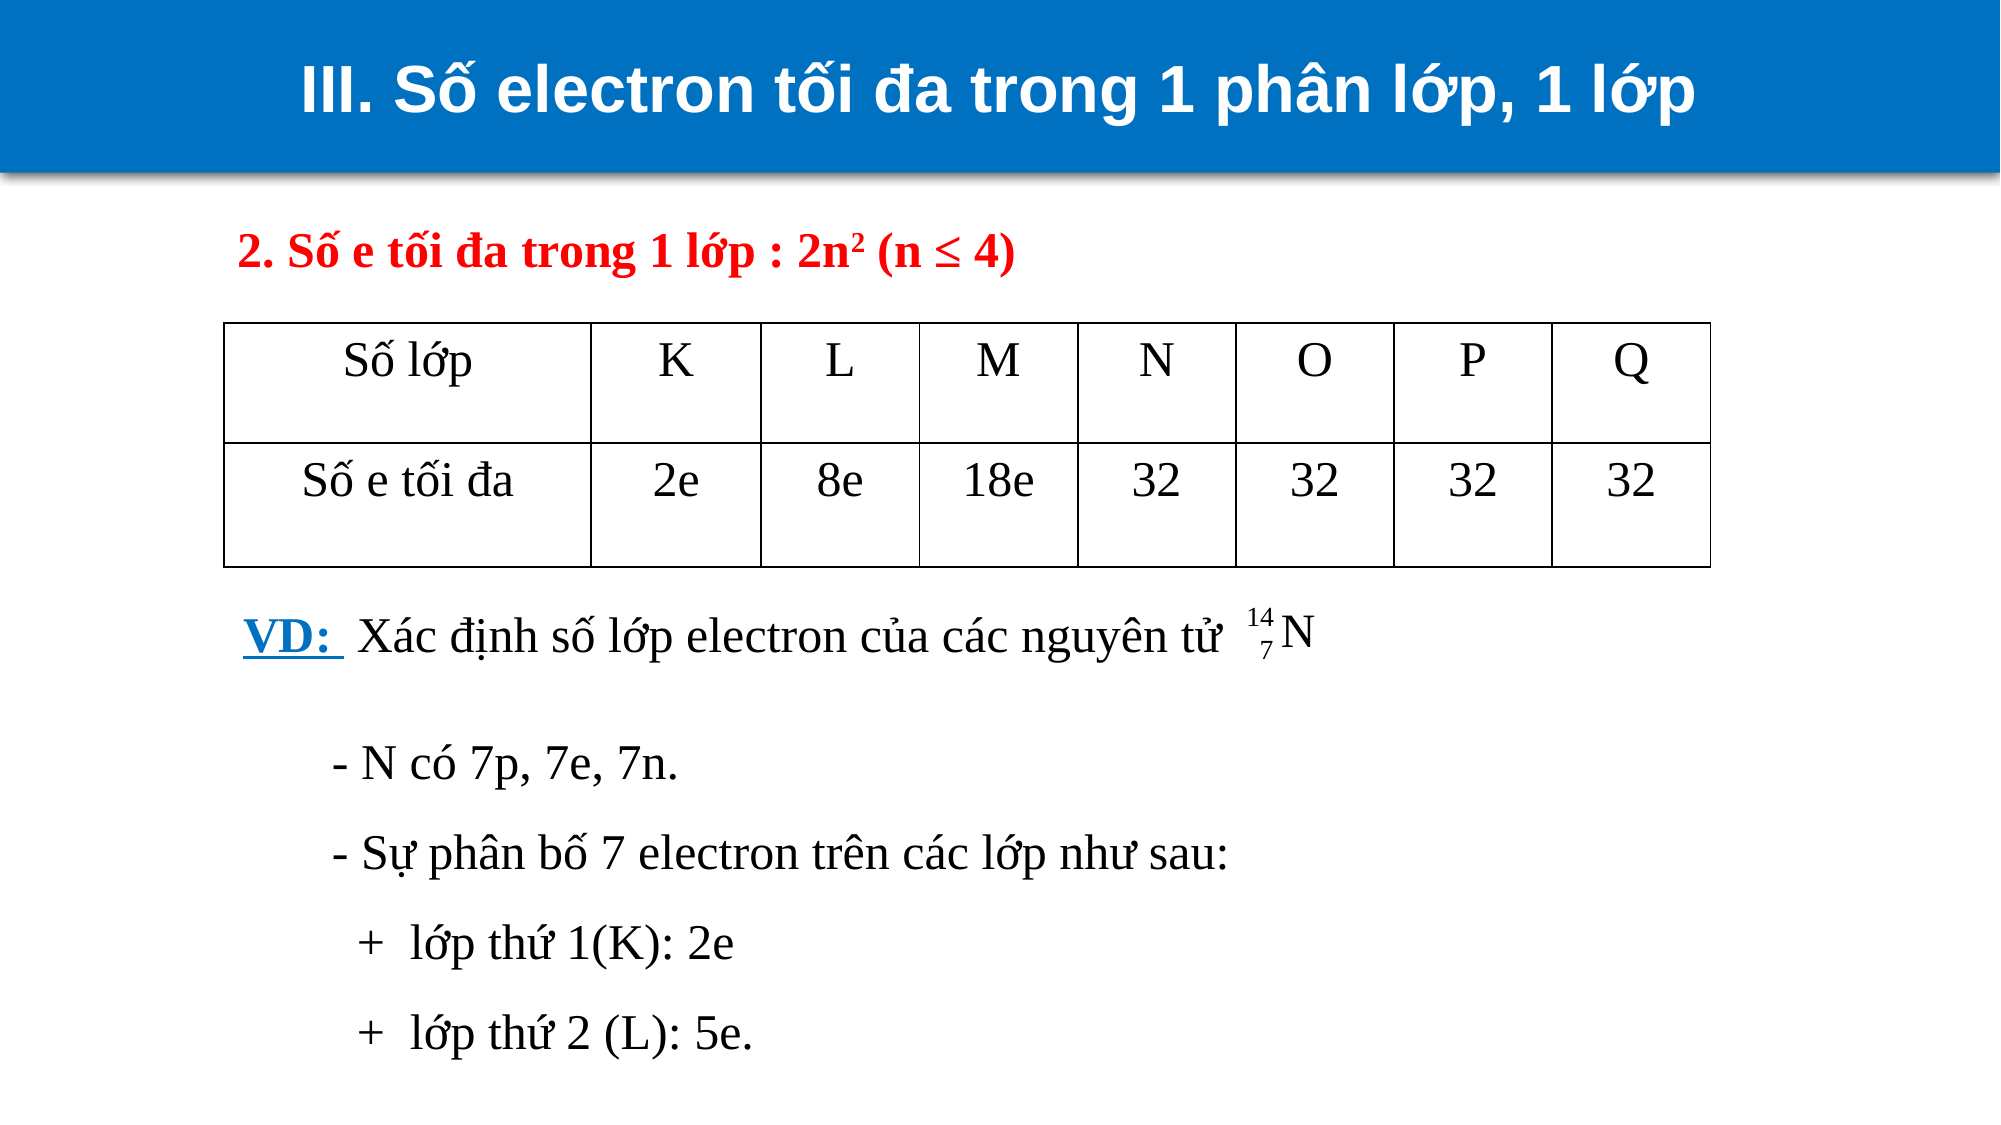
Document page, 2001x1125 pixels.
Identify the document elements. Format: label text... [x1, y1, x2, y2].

table_header K [592, 324, 760, 442]
table_header N [1079, 324, 1235, 442]
table_header O [1237, 324, 1393, 442]
table_header Số lớp [225, 324, 590, 442]
table_header L [762, 324, 919, 442]
table_header Q [1553, 324, 1710, 442]
table_header M [920, 324, 1077, 442]
table_cell 32 [1237, 444, 1393, 566]
text_box - N có 7p, 7e, 7n. - Sự phân bố 7 electron trên các lớp như sau: + lớp thứ 1(K): 2e + lớp thứ 2 (L): 5e. [317, 632, 1530, 1067]
table_cell Số e tối đa [225, 444, 590, 566]
table_header P [1395, 324, 1551, 442]
table_cell 32 [1079, 444, 1235, 566]
table_cell 8e [762, 444, 919, 566]
table_cell 18e [920, 444, 1077, 566]
table_cell 32 [1553, 444, 1710, 566]
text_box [224, 595, 1326, 672]
text_box 2. Số e tối đa trong 1 lớp : 2n2 (n ≤ 4) [222, 210, 1032, 285]
table_cell 2e [592, 444, 760, 566]
text_box III. Số electron tối đa trong 1 phân lớp, 1 lớp [0, 0, 2000, 173]
table_cell 32 [1395, 444, 1551, 566]
